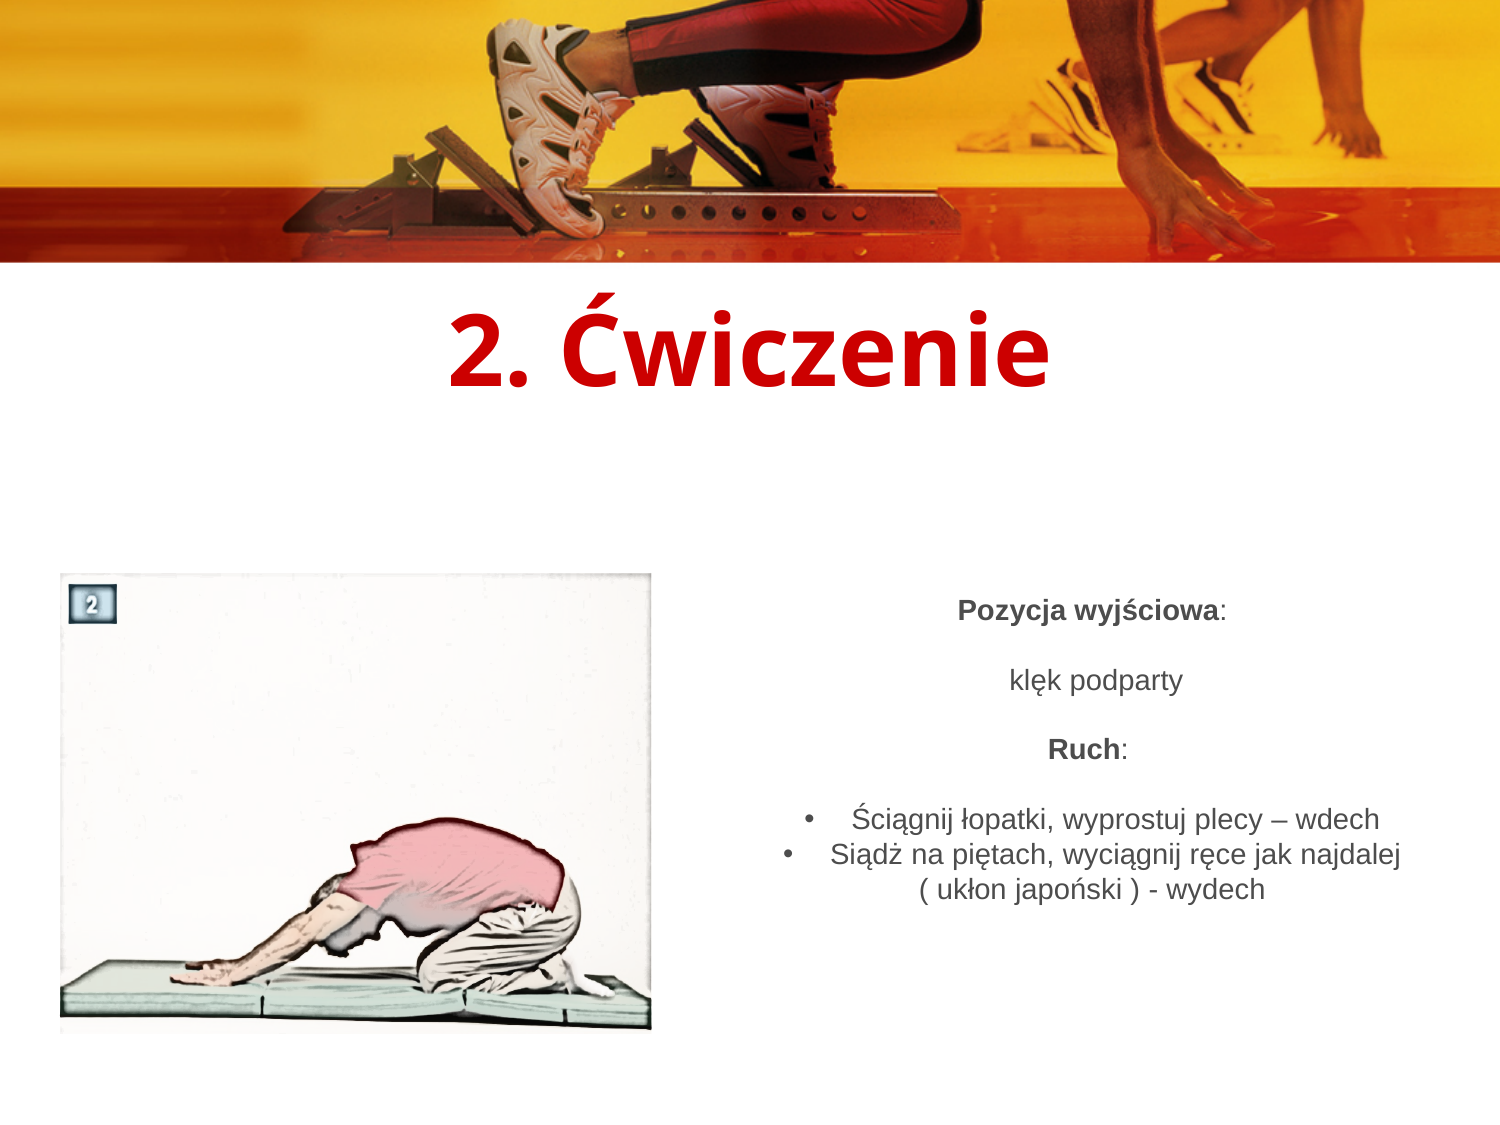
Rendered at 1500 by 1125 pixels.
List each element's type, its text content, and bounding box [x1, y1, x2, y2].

picture [0, 0, 1500, 1125]
text_box Pozycja wyjściowa: klęk podparty Ruch: Ściągnij łopatki, wyprostuj plecy – wdech Siądż na piętach, wyciągnij ręce jak najdalej ( ukłon japoński ) - wydech [702, 478, 1483, 983]
list 2. Ćwiczenie [70, 302, 1430, 421]
